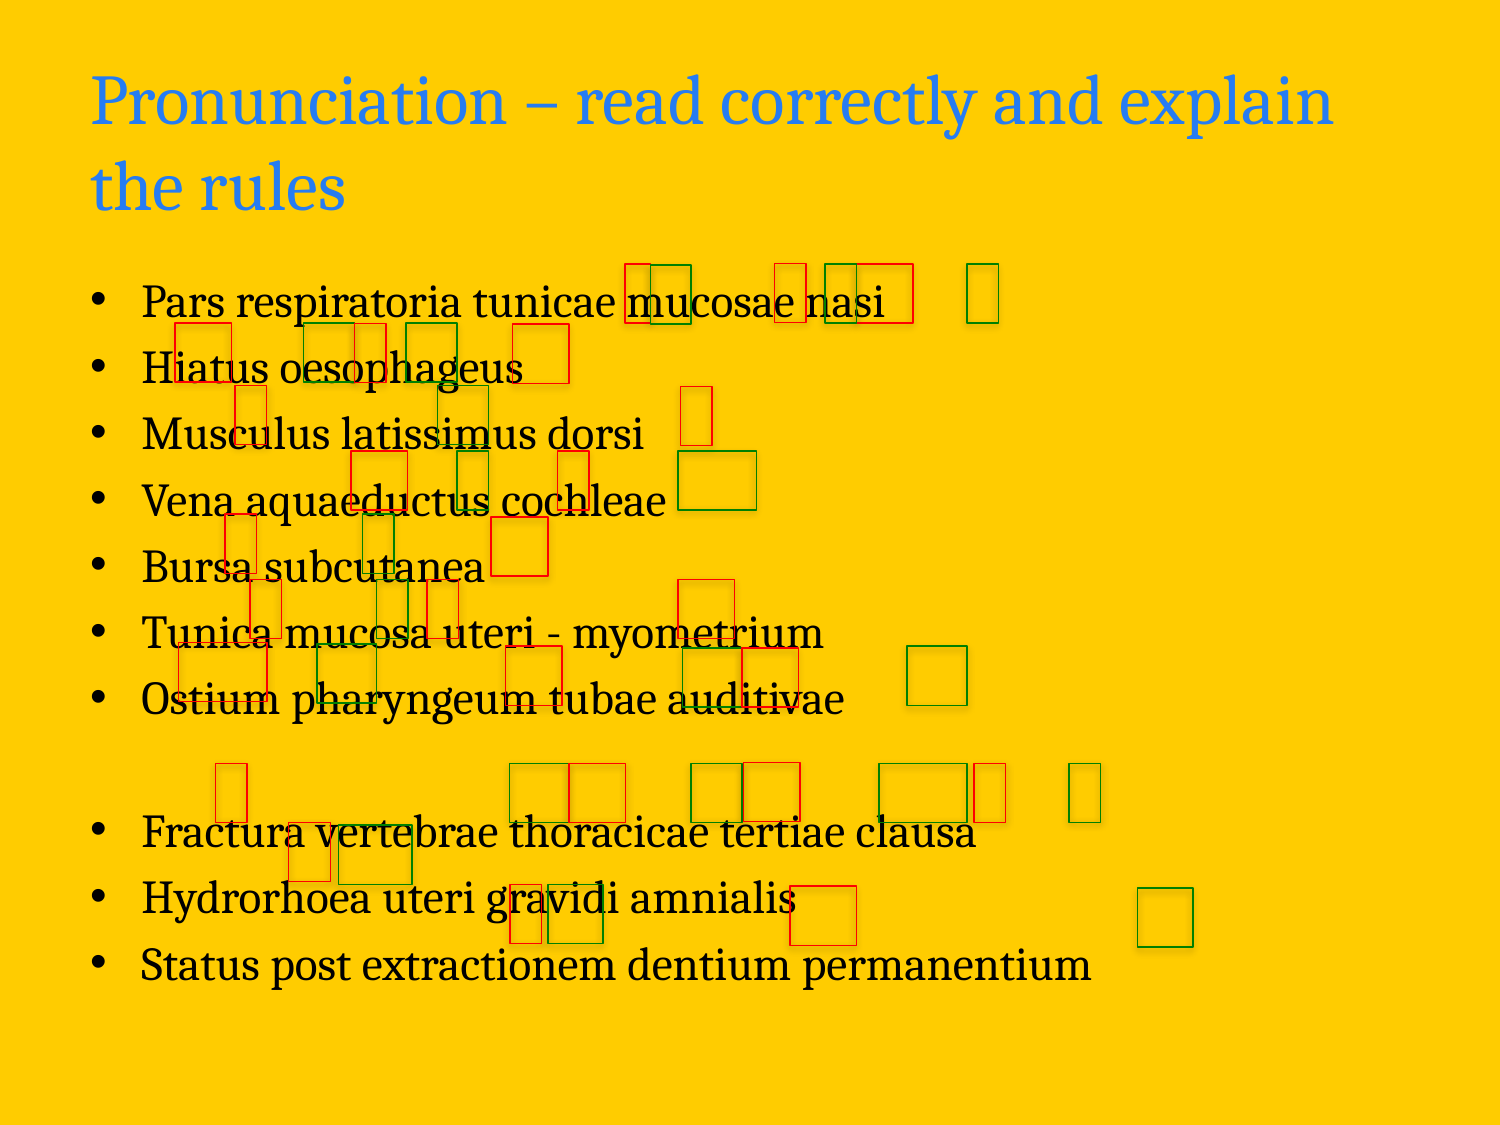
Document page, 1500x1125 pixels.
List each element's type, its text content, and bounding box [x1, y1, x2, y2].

text_box [303, 322, 353, 383]
text_box [650, 264, 692, 325]
text_box [316, 643, 377, 704]
text_box [174, 322, 232, 383]
text_box [249, 579, 282, 639]
text_box [456, 450, 489, 511]
title Pronunciation – read correctly and explain the rules [75, 45, 1425, 233]
text_box [224, 513, 257, 574]
text_box [362, 513, 395, 574]
text_box [906, 645, 968, 706]
text_box [437, 385, 489, 445]
text_box [288, 822, 331, 882]
text_box [215, 763, 248, 823]
text_box [234, 385, 267, 445]
text_box [557, 450, 590, 511]
text_box [682, 647, 740, 708]
text_box [509, 763, 566, 823]
text_box [624, 263, 651, 324]
text_box [973, 763, 1006, 823]
text_box [741, 647, 799, 708]
text_box [966, 263, 999, 324]
text_box [743, 762, 801, 822]
text_box [405, 322, 458, 383]
text_box [1137, 887, 1194, 948]
text_box [677, 579, 735, 639]
text_box [680, 386, 713, 446]
list Pars respiratoria tunicae mucosae nasi Hiatus oesophageus Musculus latissimus dorsi Vena aquaeductus cochleae Bursa subcutanea Tunica mucosa uteri - myometrium Ostium pharyngeum tubae auditivae Fractura vertebrae thoracicae tertiae clausa Hydrorhoea uteri gravidi amnialis Status post extractionem dentium permanentium [75, 262, 1425, 1005]
text_box [350, 450, 408, 511]
text_box [1068, 763, 1101, 823]
text_box [690, 763, 740, 823]
text_box [677, 450, 757, 511]
text_box [178, 642, 268, 702]
text_box [338, 824, 413, 885]
text_box [490, 516, 549, 577]
text_box [568, 763, 626, 823]
text_box [878, 763, 968, 823]
text_box [857, 263, 914, 324]
text_box [505, 645, 563, 706]
text_box [376, 579, 409, 639]
text_box [774, 263, 807, 323]
text_box [509, 884, 542, 944]
text_box [512, 323, 570, 384]
text_box [824, 263, 857, 324]
text_box [426, 579, 459, 639]
text_box [547, 884, 604, 944]
text_box [789, 885, 857, 946]
text_box [354, 323, 387, 383]
